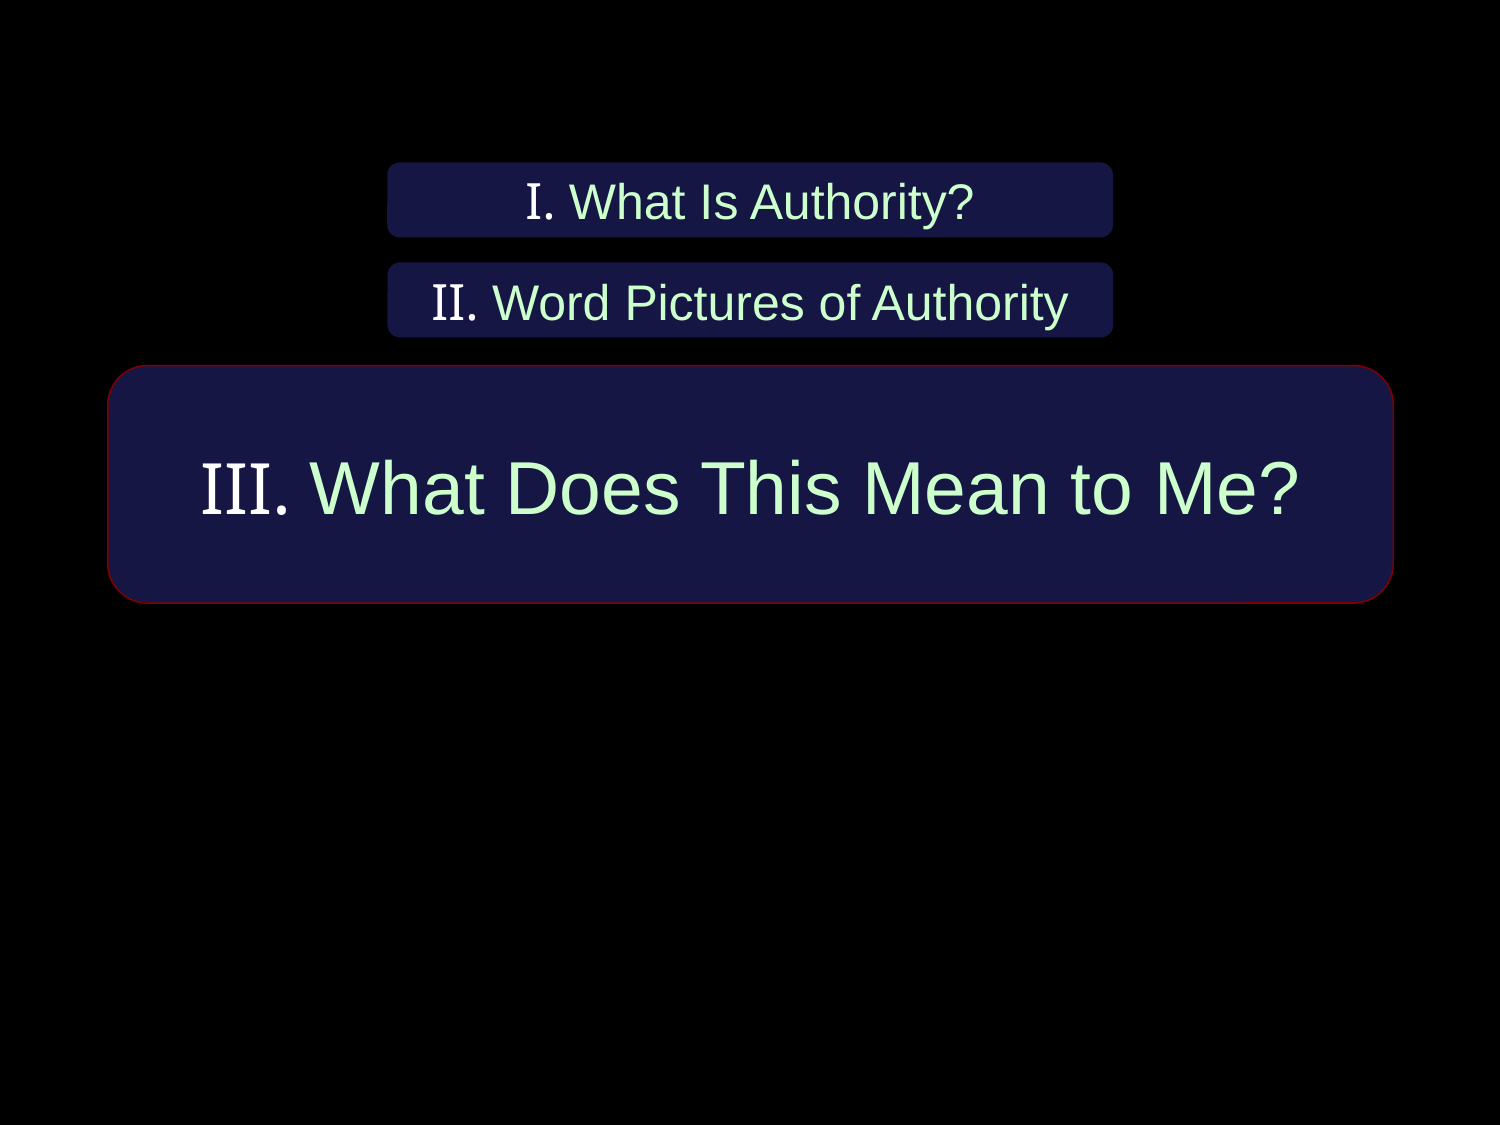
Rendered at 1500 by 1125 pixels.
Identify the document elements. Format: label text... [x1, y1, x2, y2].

text_box I. What Is Authority? [387, 162, 1114, 238]
text_box III. What Does This Mean to Me? [107, 365, 1394, 604]
text_box II. Word Pictures of Authority [387, 262, 1114, 338]
